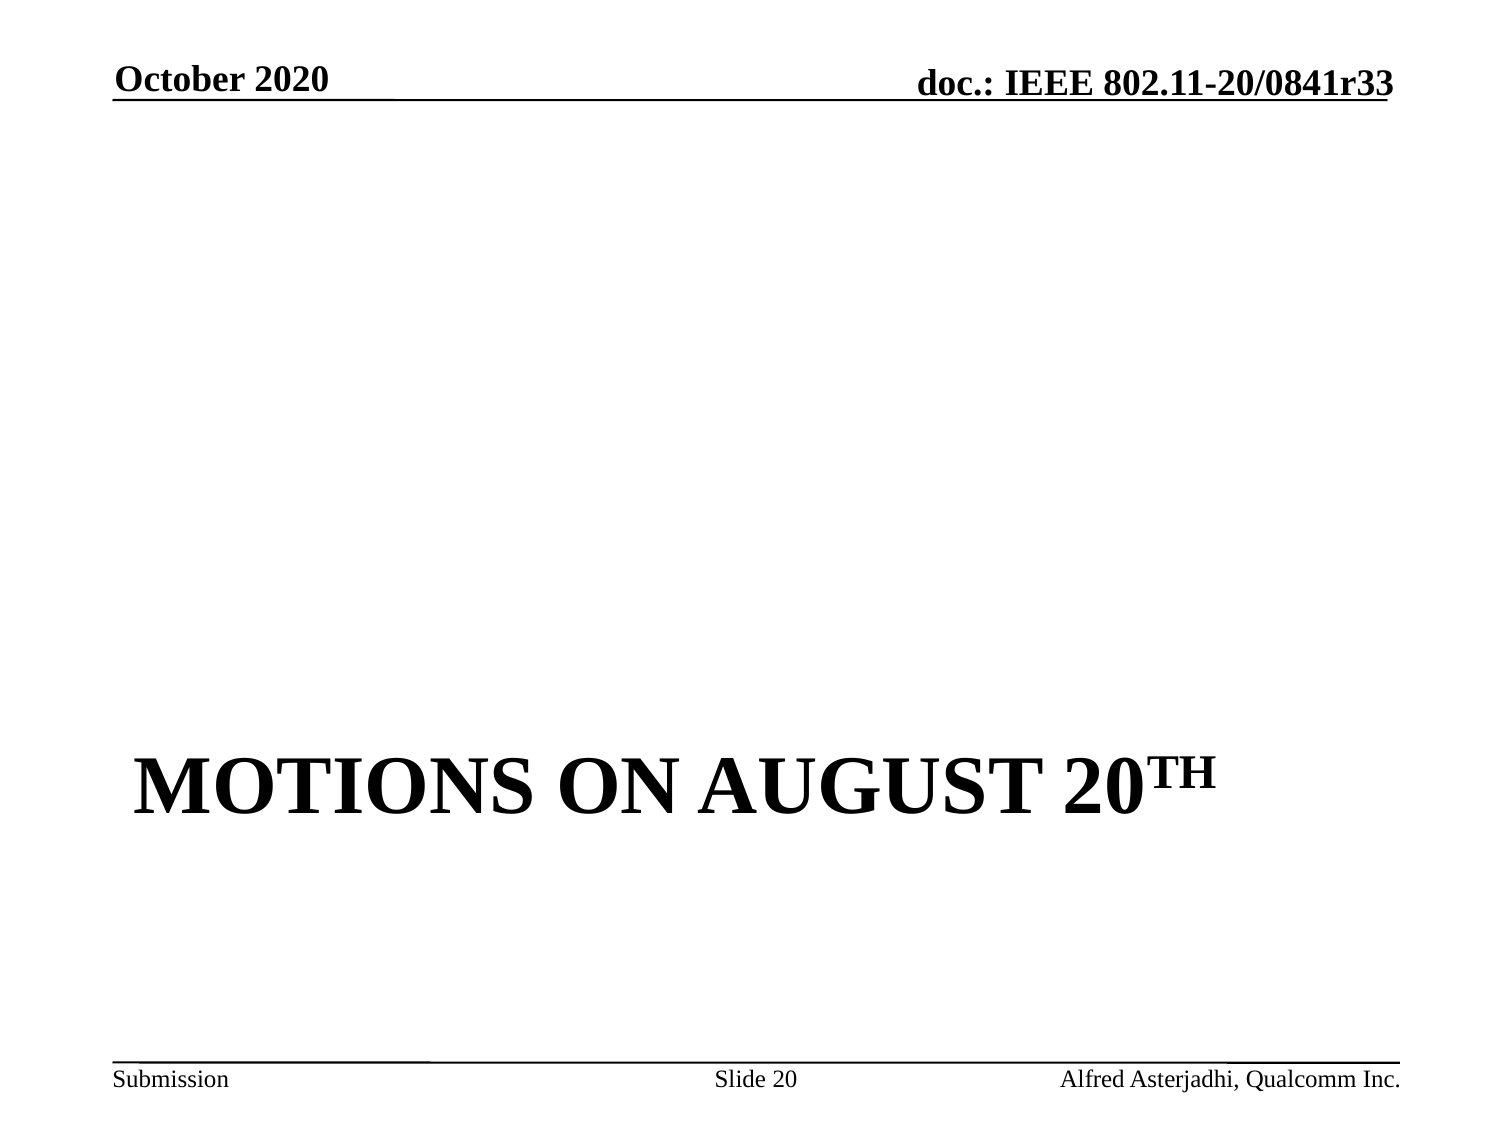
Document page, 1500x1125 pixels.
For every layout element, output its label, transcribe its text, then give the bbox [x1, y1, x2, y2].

title Motions on August 20th [118, 722, 1394, 947]
footer Alfred Asterjadhi, Qualcomm Inc. [878, 1061, 1402, 1093]
slide_number Slide 20 [712, 1061, 800, 1123]
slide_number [114, 54, 423, 100]
